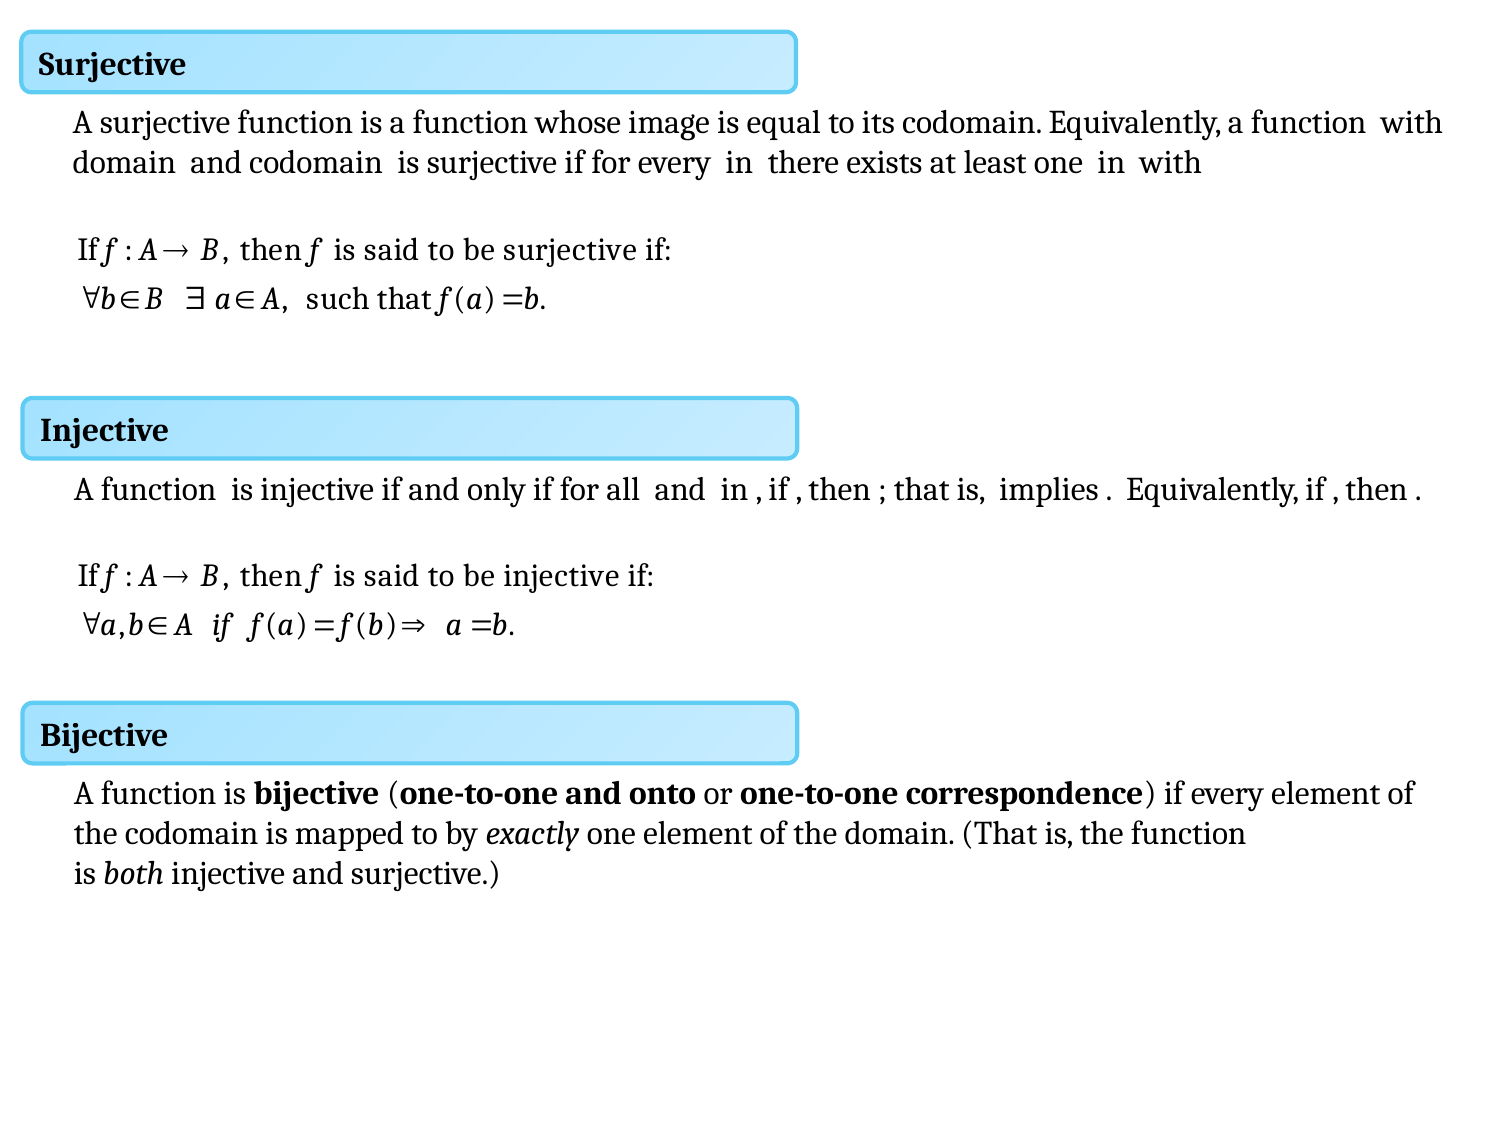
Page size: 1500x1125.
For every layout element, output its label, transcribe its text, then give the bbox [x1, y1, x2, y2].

text_box Injective [20, 395, 800, 461]
text_box Surjective [19, 29, 799, 95]
text_box A function is bijective (one-to-one and onto or one-to-one correspondence) if every element of the codomain is mapped to by exactly one element of the domain. (That is, the function is both injective and surjective.) [58, 764, 1473, 899]
text_box Bijective [20, 700, 800, 766]
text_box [72, 554, 661, 650]
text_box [72, 229, 679, 324]
